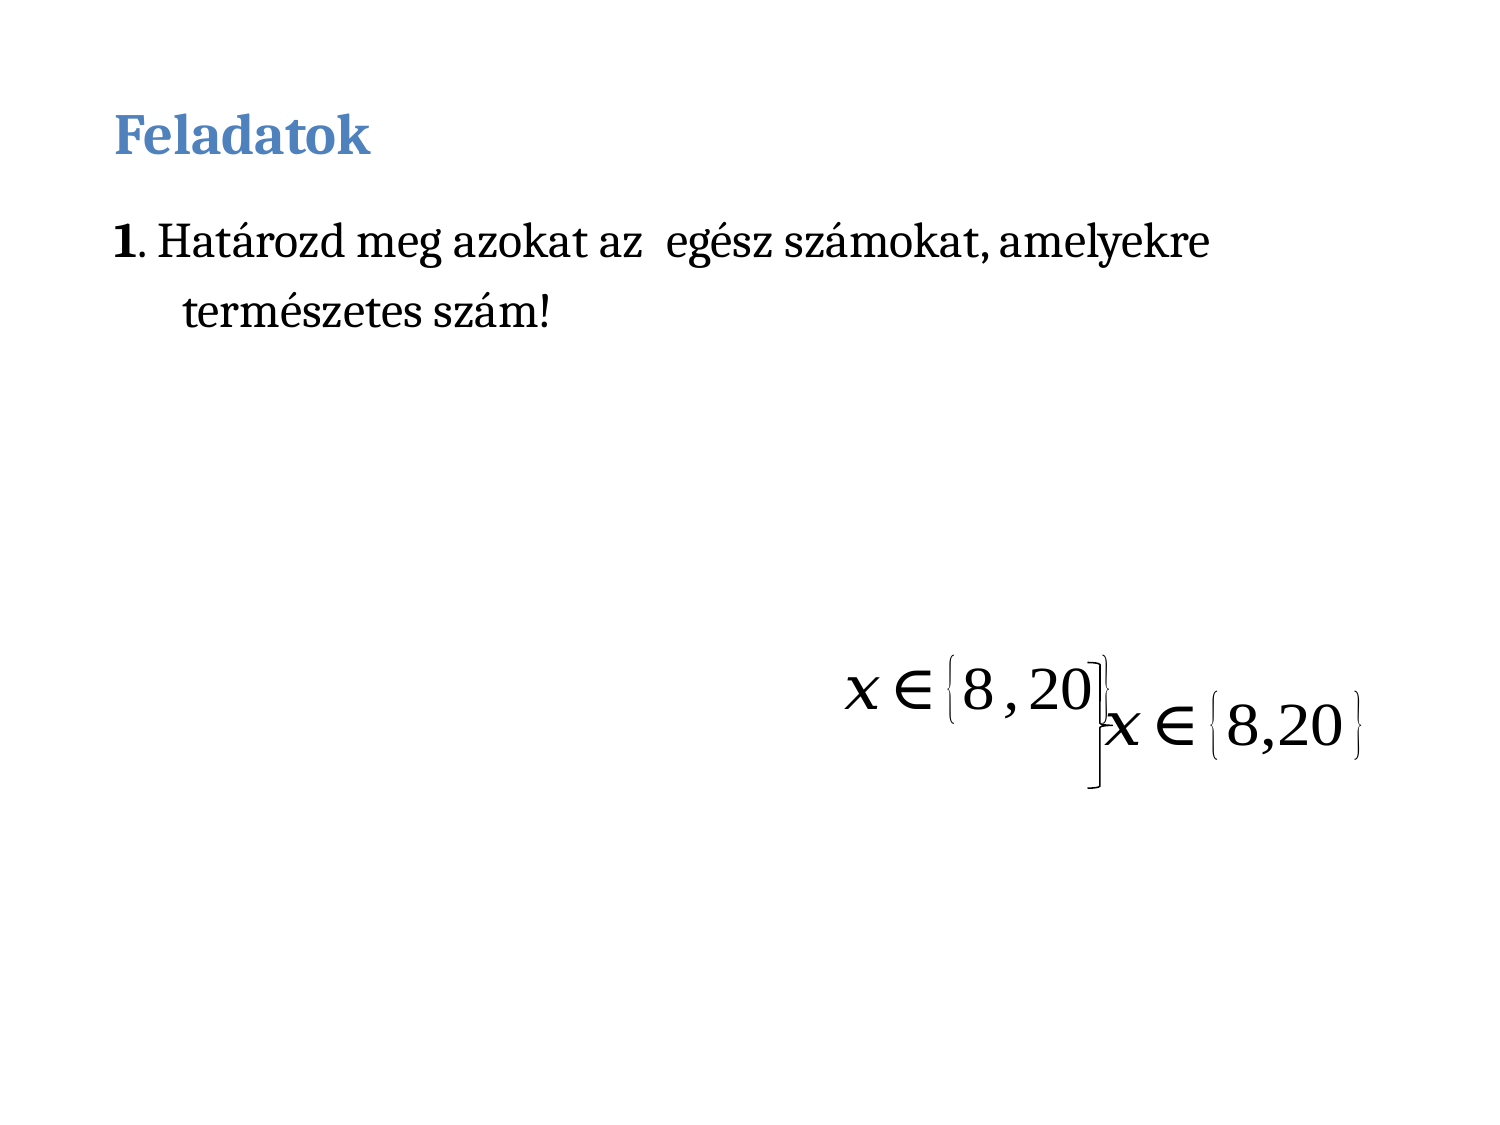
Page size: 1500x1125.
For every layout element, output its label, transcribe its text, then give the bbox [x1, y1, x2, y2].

text_box [1087, 661, 1114, 789]
title Feladatok [99, 75, 1388, 188]
